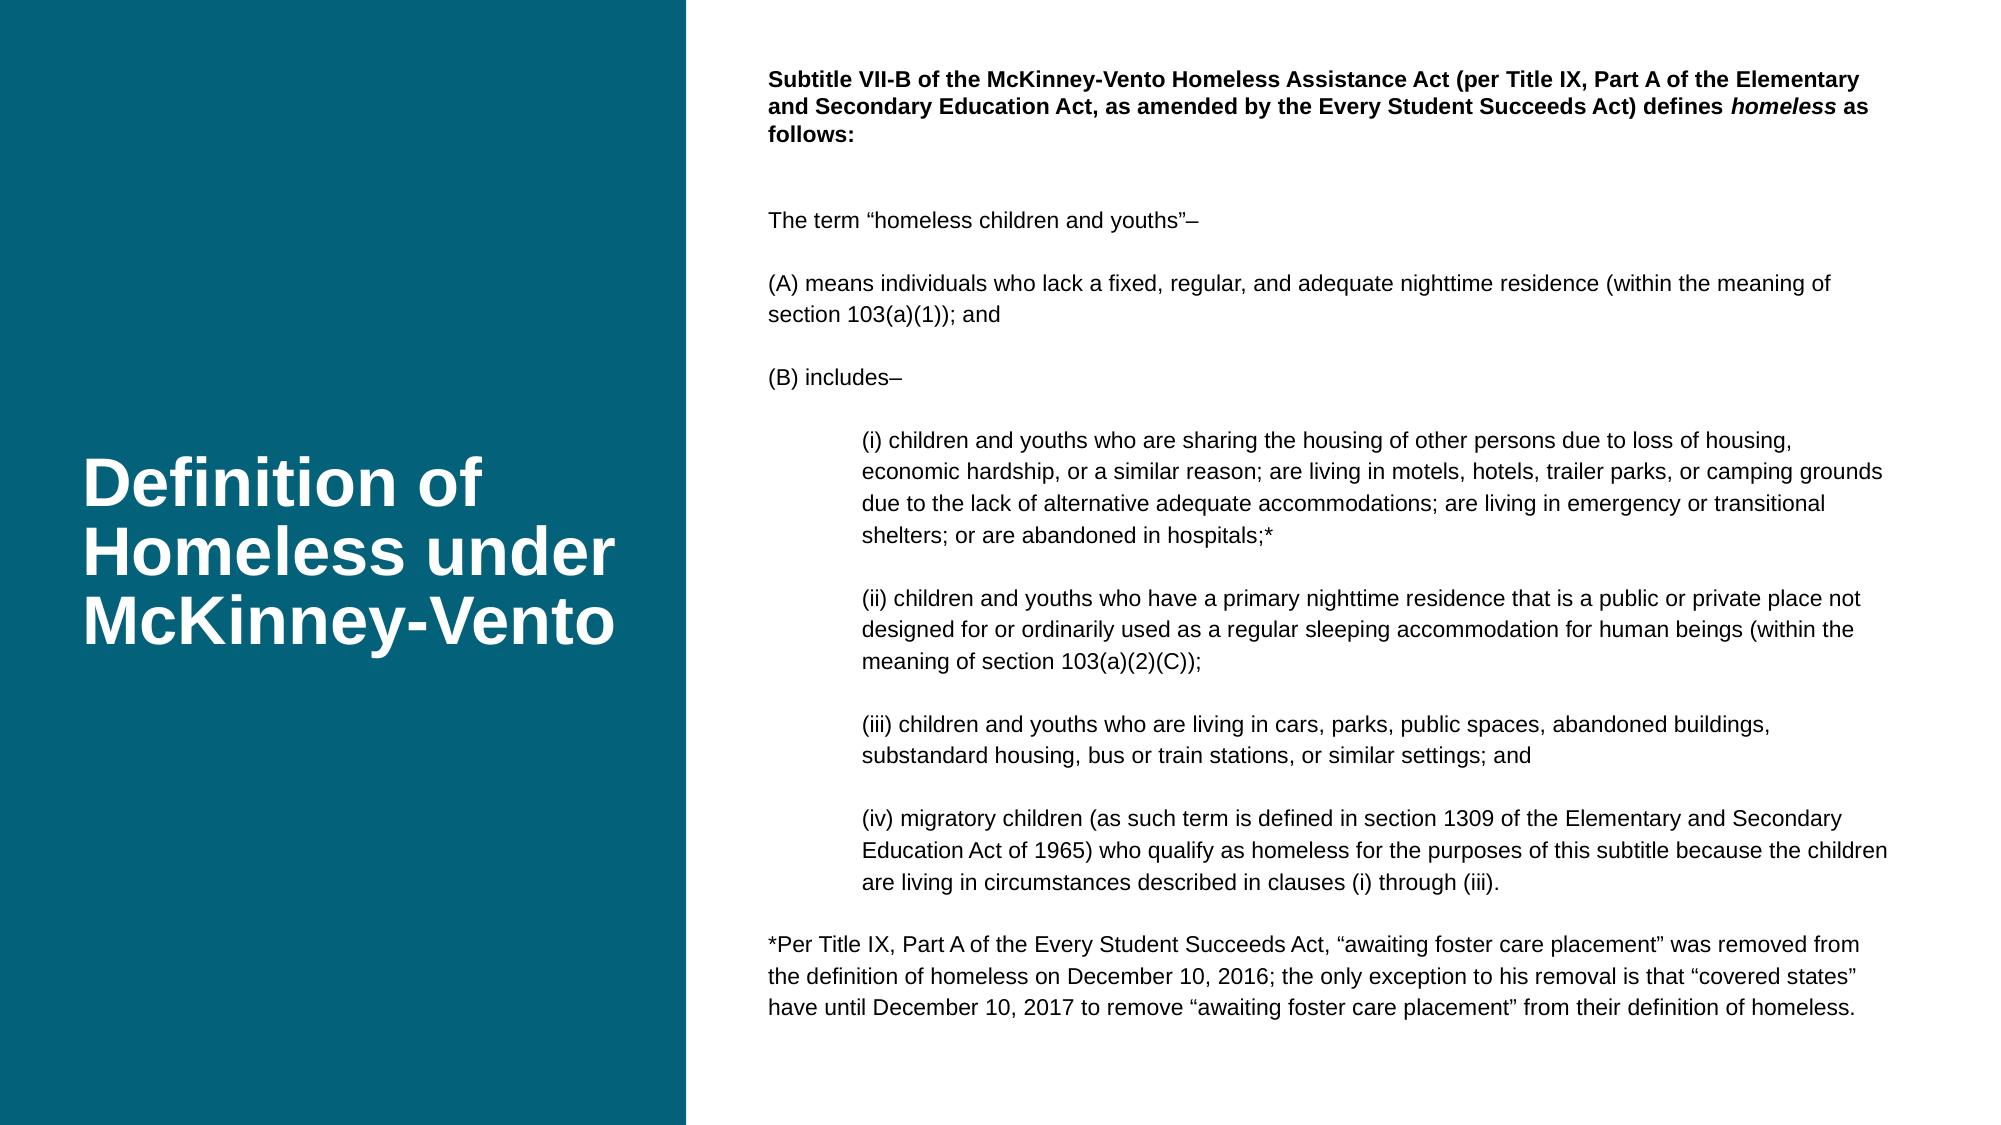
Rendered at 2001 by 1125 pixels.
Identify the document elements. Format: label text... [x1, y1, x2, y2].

list Subtitle VII-B of the McKinney-Vento Homeless Assistance Act (per Title IX, Part A of the Elementary and Secondary Education Act, as amended by the Every Student Succeeds Act) defines homeless as follows: The term “homeless children and youths”– (A) means individuals who lack a fixed, regular, and adequate nighttime residence (within the meaning of section 103(a)(1)); and (B) includes– (i) children and youths who are sharing the housing of other persons due to loss of housing, economic hardship, or a similar reason; are living in motels, hotels, trailer parks, or camping grounds due to the lack of alternative adequate accommodations; are living in emergency or transitional shelters; or are abandoned in hospitals;* (ii) children and youths who have a primary nighttime residence that is a public or private place not designed for or ordinarily used as a regular sleeping accommodation for human beings (within the meaning of section 103(a)(2)(C)); (iii) children and youths who are living in cars, parks, public spaces, abandoned buildings, substandard housing, bus or train stations, or similar settings; and (iv) migratory children (as such term is defined in section 1309 of the Elementary and Secondary Education Act of 1965) who qualify as homeless for the purposes of this subtitle because the children are living in circumstances described in clauses (i) through (iii). *Per Title IX, Part A of the Every Student Succeeds Act, “awaiting foster care placement” was removed from the definition of homeless on December 10, 2016; the only exception to his removal is that “covered states” have until December 10, 2017 to remove “awaiting foster care placement” from their definition of homeless. [753, 70, 1905, 1040]
title Definition of Homeless under McKinney-Vento [67, 70, 648, 1040]
